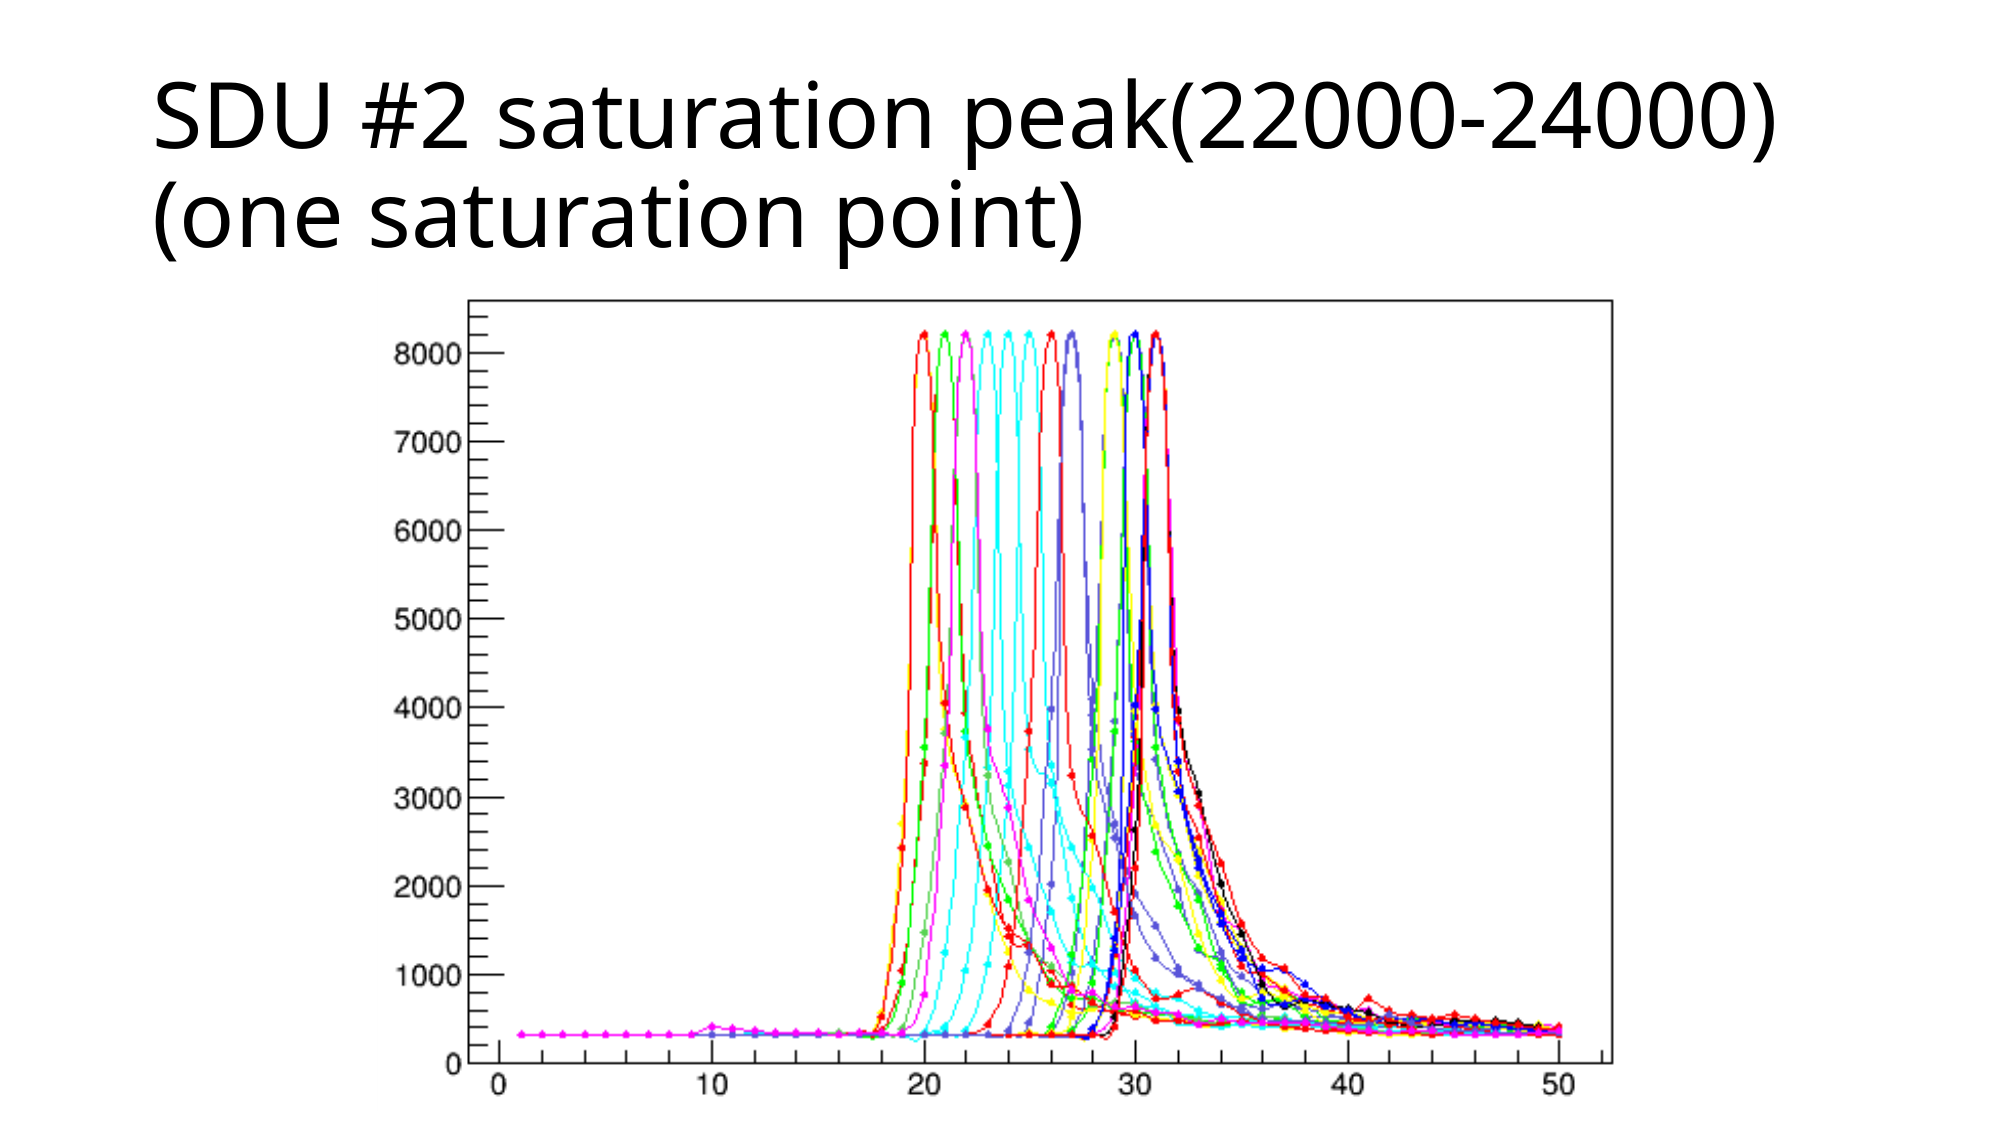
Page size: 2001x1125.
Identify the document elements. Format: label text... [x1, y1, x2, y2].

title SDU #2 saturation peak(22000-24000)(one saturation point) [137, 59, 1863, 278]
picture [376, 270, 1624, 1111]
